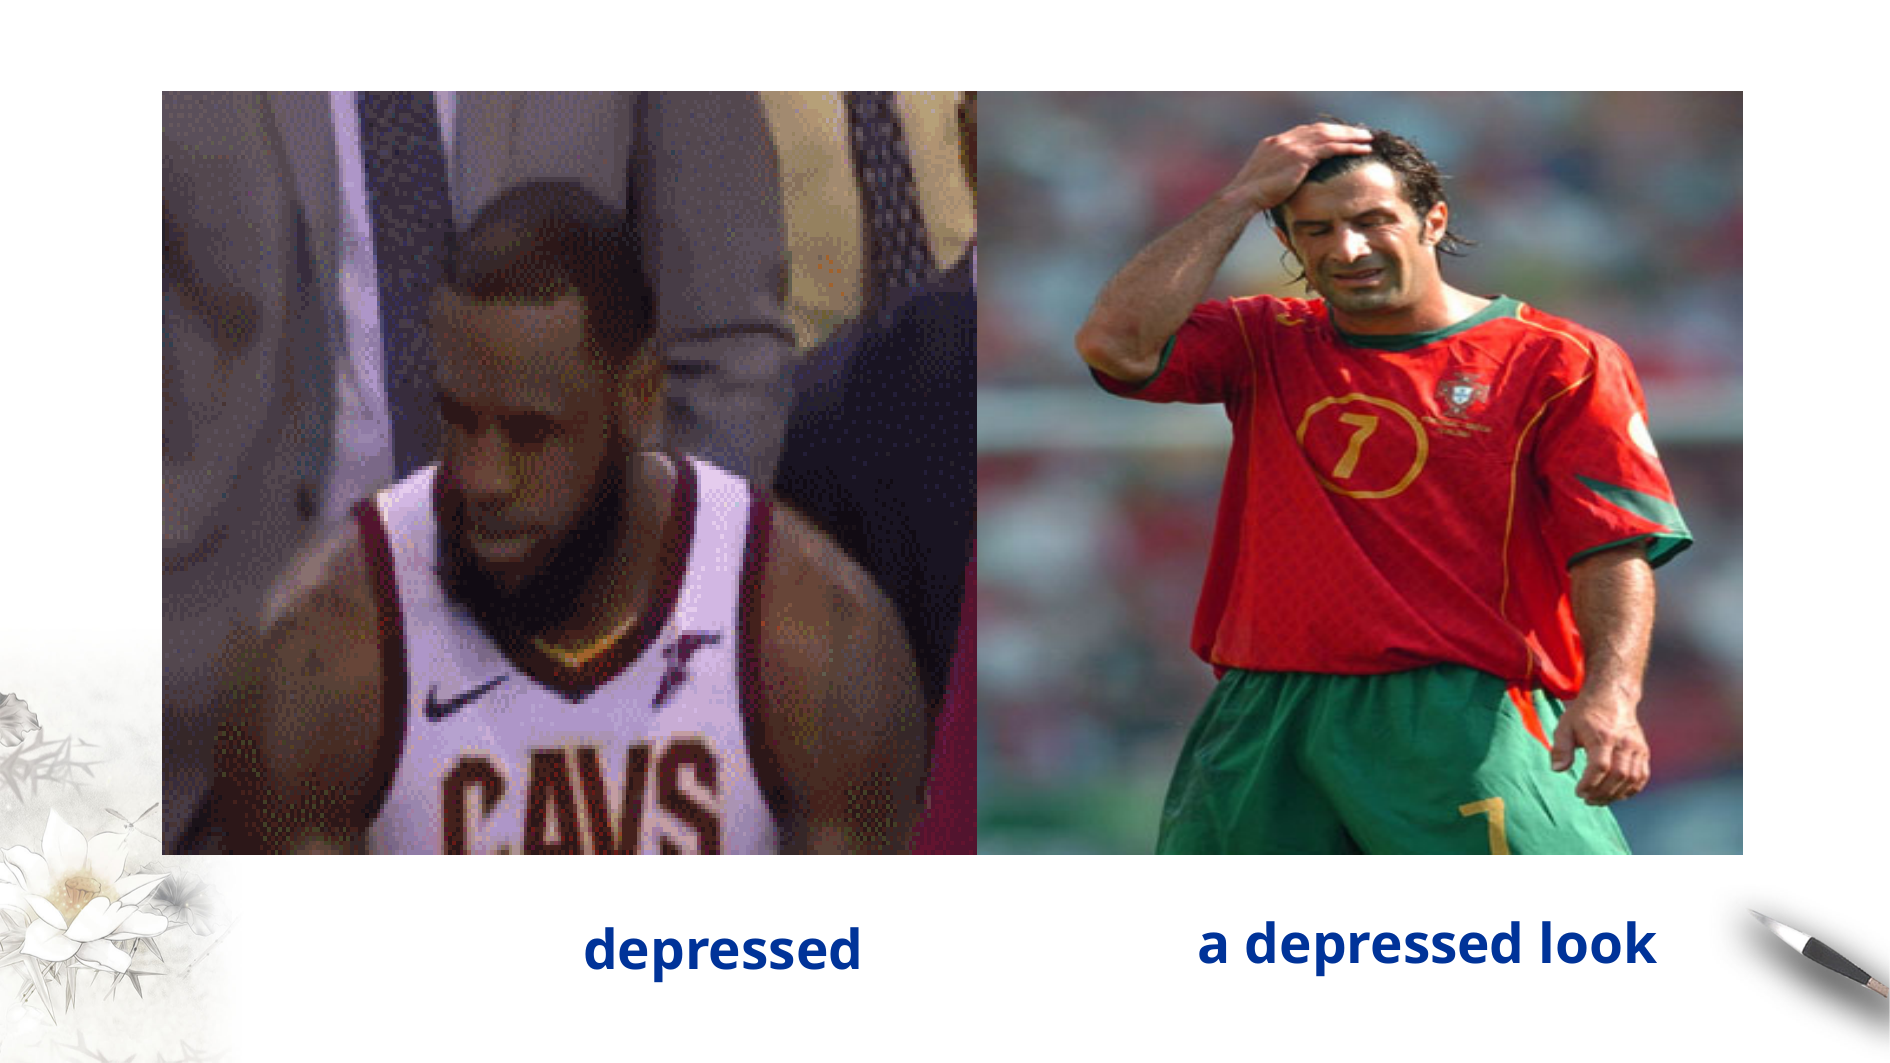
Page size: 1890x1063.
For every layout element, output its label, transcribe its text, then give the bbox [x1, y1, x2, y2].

picture [0, 0, 1890, 1063]
text_box depressed [568, 907, 977, 988]
text_box a depressed look [1182, 901, 1771, 982]
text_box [162, 91, 1743, 855]
